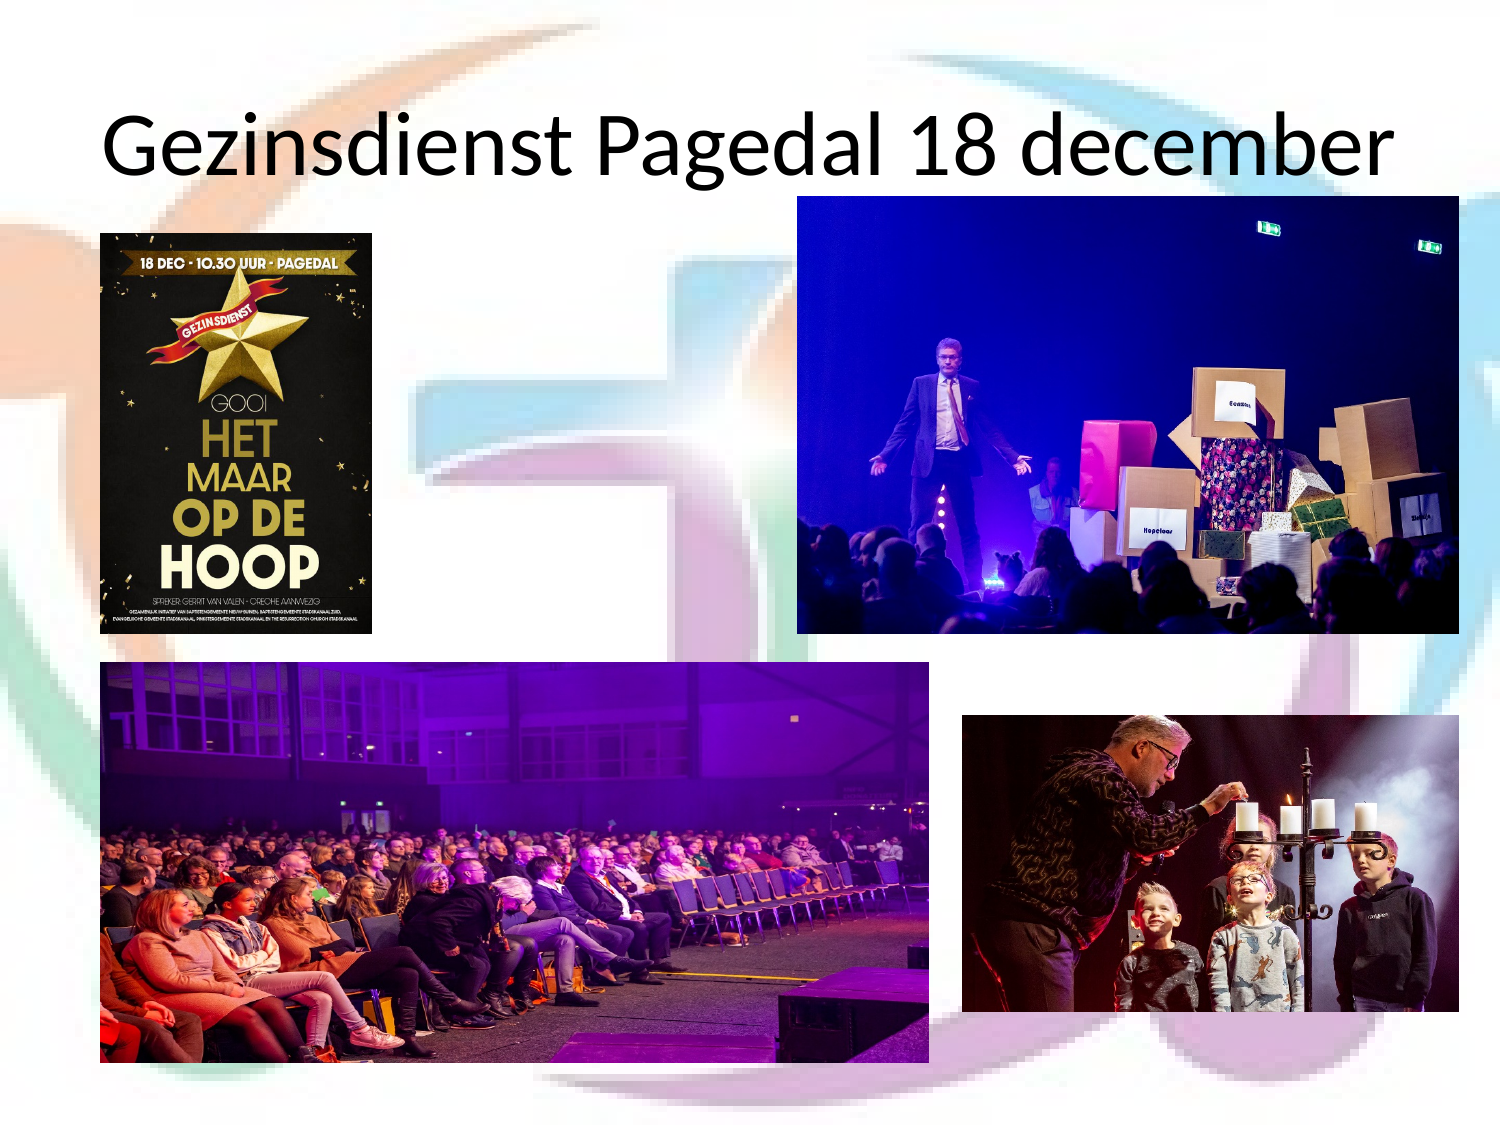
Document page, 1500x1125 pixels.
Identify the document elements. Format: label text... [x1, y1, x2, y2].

picture [962, 715, 1459, 1012]
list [100, 233, 373, 634]
picture [796, 196, 1459, 634]
title Gezinsdienst Pagedal 18 december [75, 45, 1425, 233]
picture [100, 662, 930, 1063]
